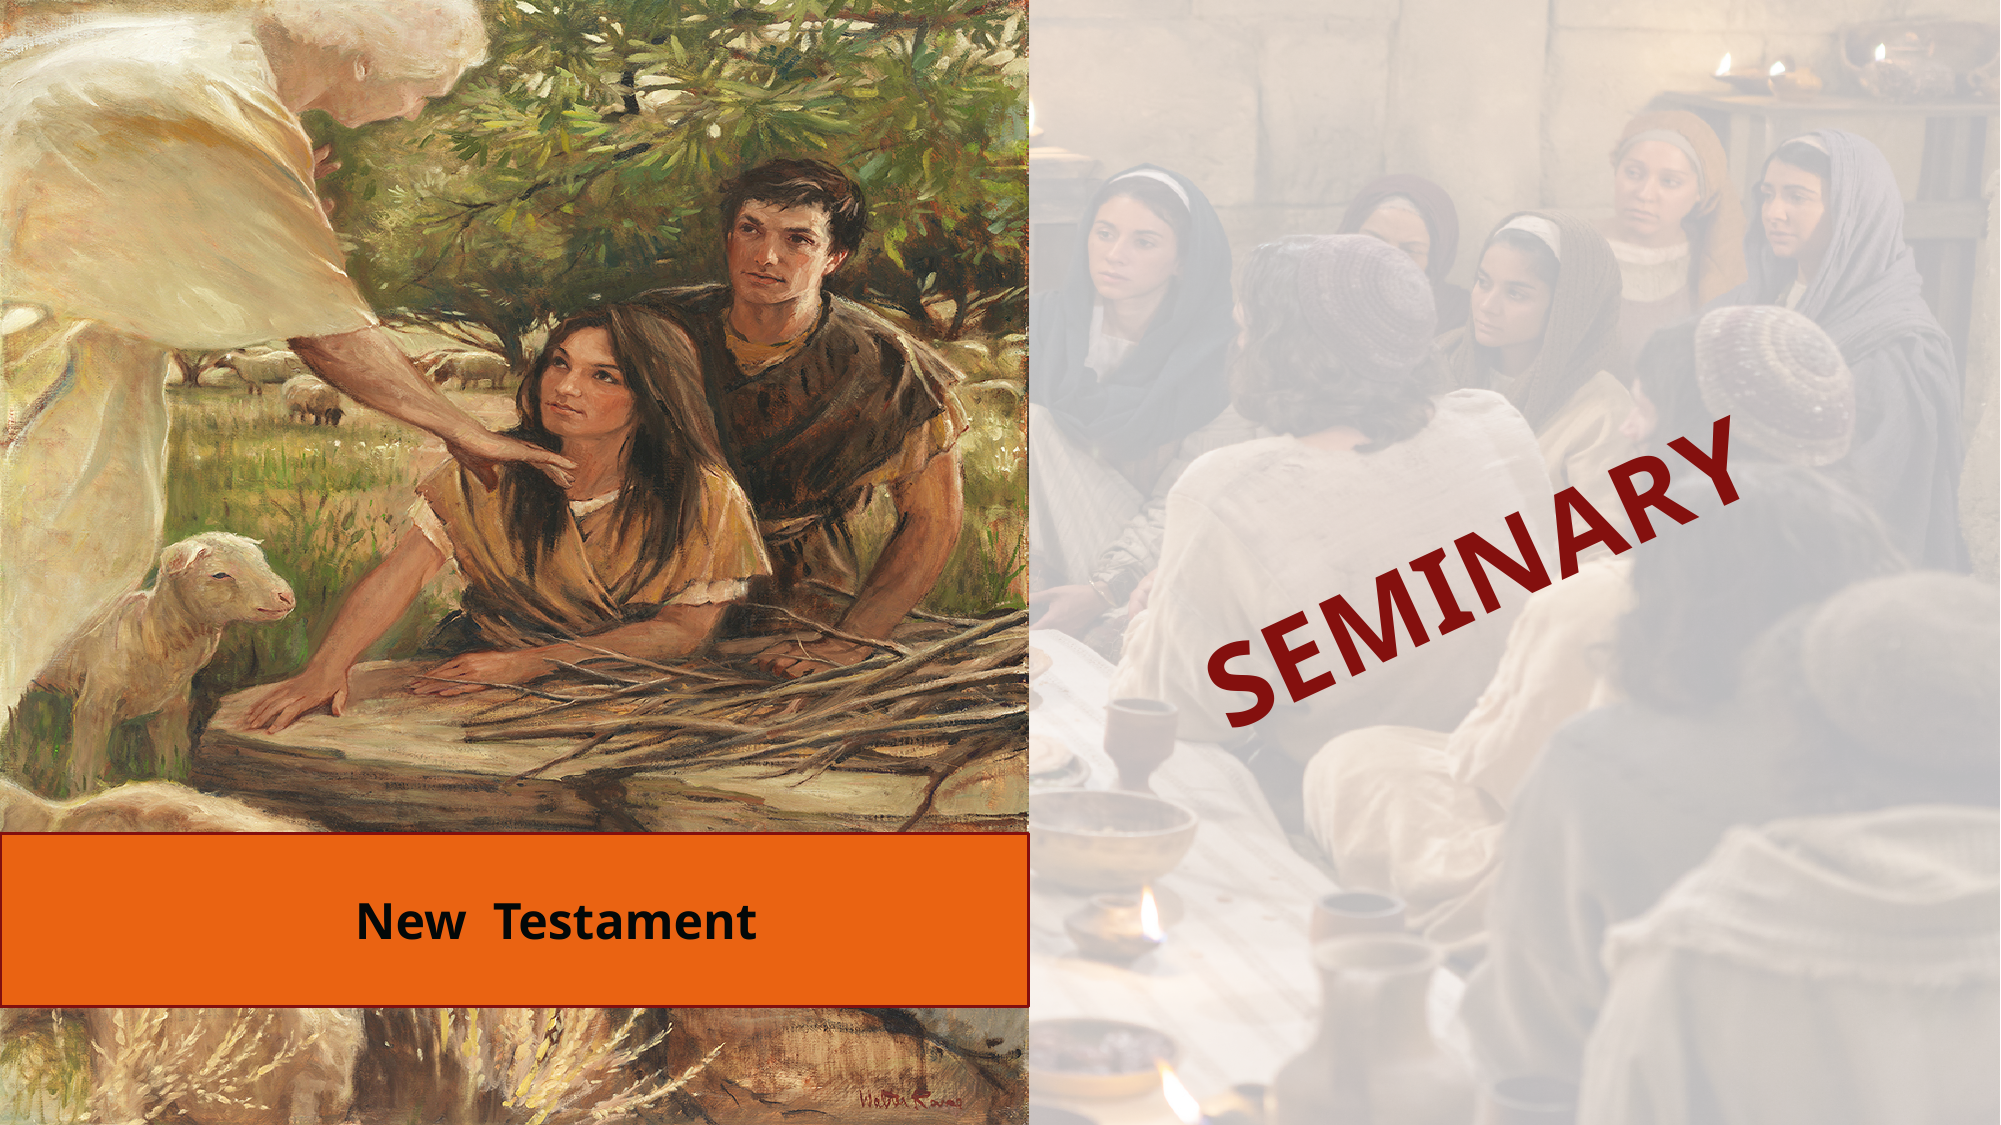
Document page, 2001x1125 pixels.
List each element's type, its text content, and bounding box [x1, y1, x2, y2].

picture [0, 0, 1029, 1125]
text_box SEMINARY [1153, 365, 1803, 773]
